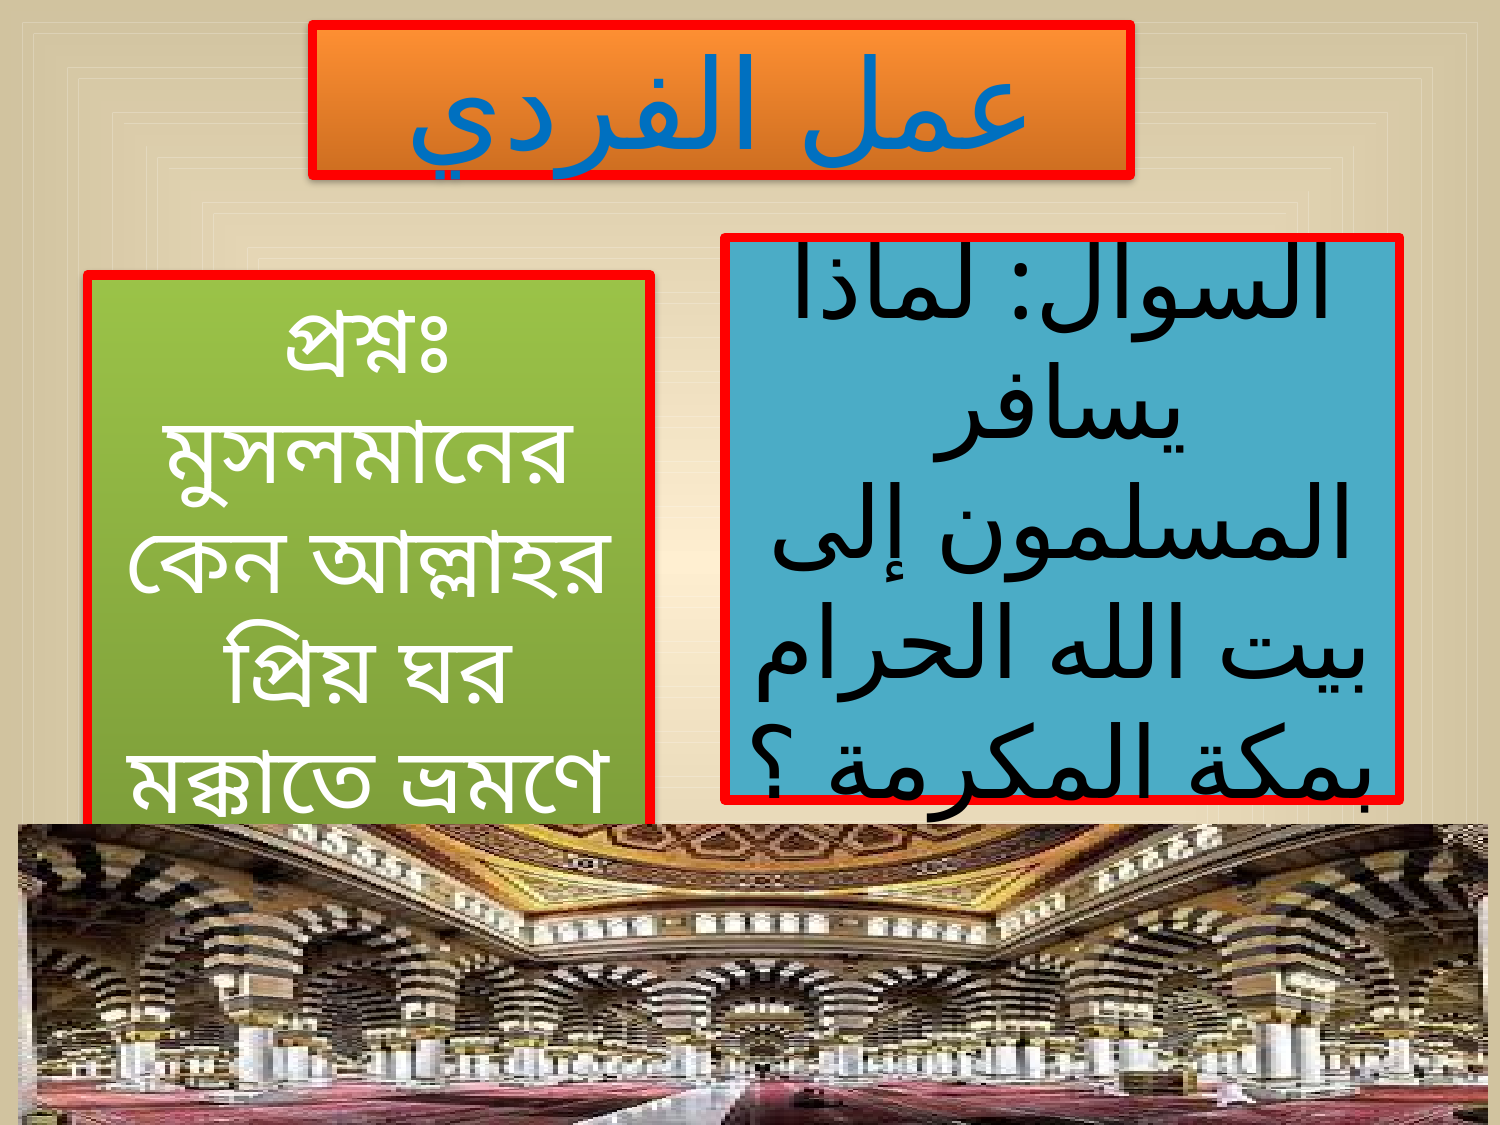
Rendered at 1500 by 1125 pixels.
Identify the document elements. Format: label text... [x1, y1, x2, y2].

text_box عمل الفردي [312, 24, 1131, 175]
text_box প্রশ্নঃ মুসলমানের কেন আল্লাহর প্রিয় ঘর মক্কাতে ভ্রমণে যায়। [87, 274, 650, 823]
picture [18, 824, 1488, 1125]
text_box السوال: لماذا يسافر المسلمون إلى بيت الله الحرام بمكة المكرمة ؟ [723, 235, 1402, 802]
